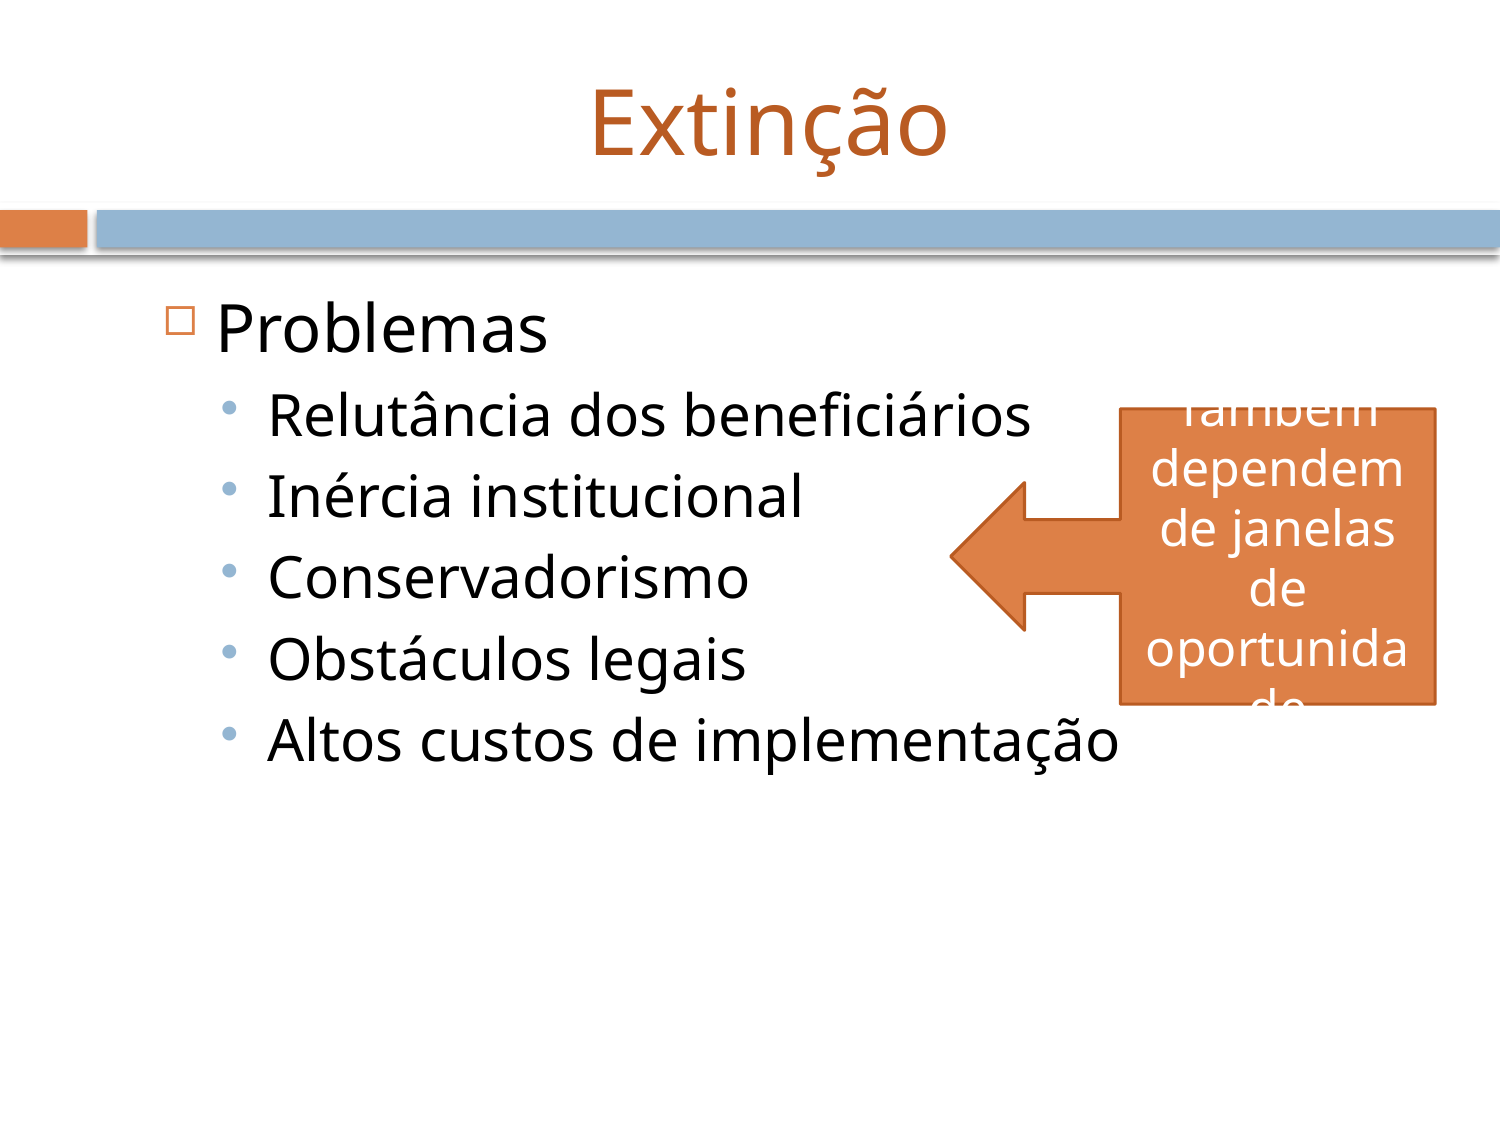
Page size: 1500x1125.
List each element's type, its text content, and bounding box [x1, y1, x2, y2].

list Problemas Relutância dos beneficiários Inércia institucional Conservadorismo Obstáculos legais Altos custos de implementação [147, 278, 1423, 1029]
text_box Também dependem de janelas de oportunidade [949, 407, 1437, 706]
title Extinção [100, 37, 1438, 200]
